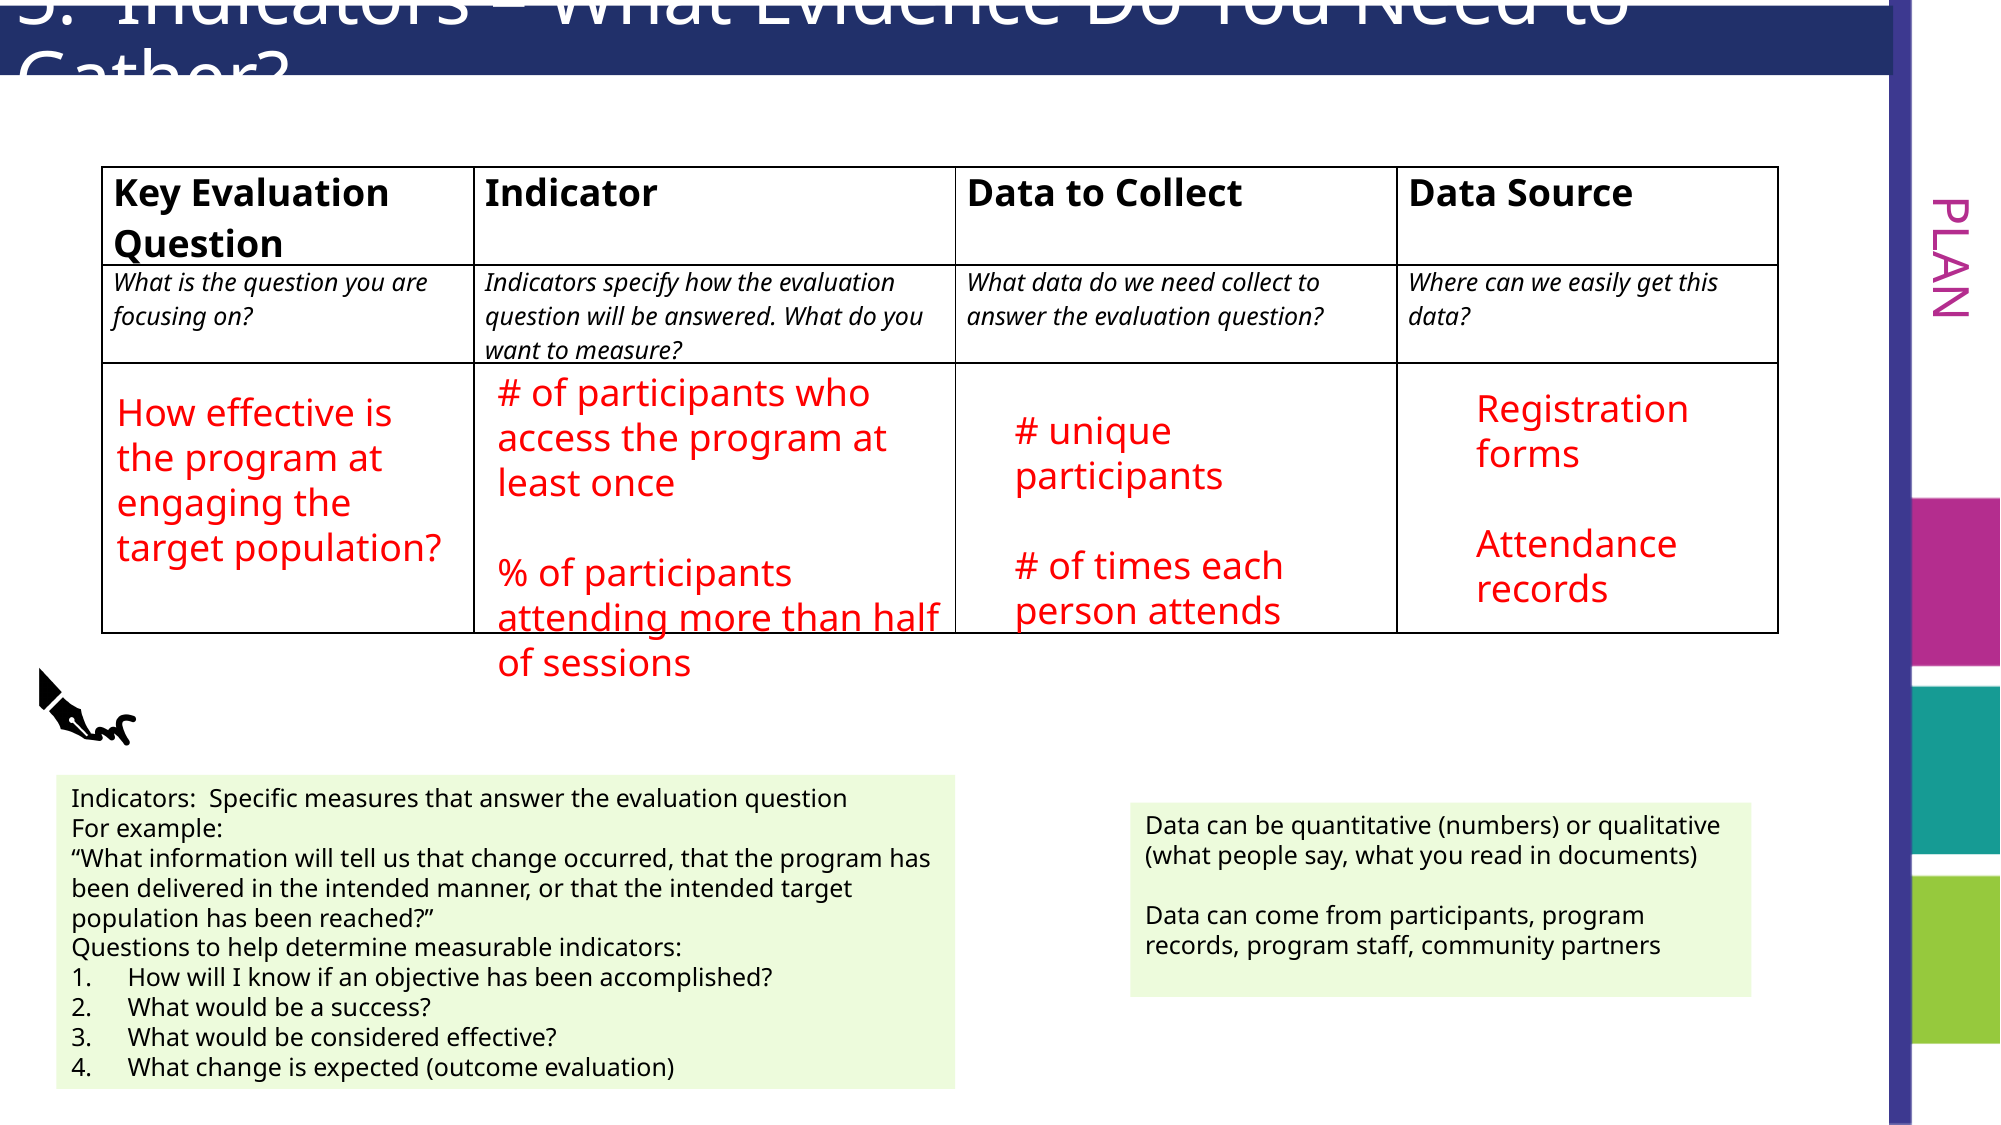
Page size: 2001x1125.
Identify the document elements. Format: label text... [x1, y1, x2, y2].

text_box Data can be quantitative (numbers) or qualitative (what people say, what you read in documents) Data can come from participants, program records, program staff, community partners [1130, 802, 1752, 997]
table_cell What data do we need collect to answer the evaluation question? [956, 266, 1396, 362]
table_cell [956, 364, 1396, 632]
table_cell Indicators specify how the evaluation question will be answered. What do you want to measure? [475, 266, 955, 362]
table_header Data Source [1398, 168, 1777, 264]
text_box Indicators: Specific measures that answer the evaluation question For example: “What information will tell us that change occurred, that the program has been delivered in the intended manner, or that the intended target population has been reached?” Questions to help determine measurable indicators: How will I know if an objective has been accomplished? What would be a success? What would be considered effective? What change is expected (outcome evaluation) [56, 774, 956, 1089]
table_header Key Evaluation Question [103, 168, 473, 264]
text_box PLAN [1916, 59, 1992, 458]
text_box # of participants who access the program at least once % of participants attending more than half of sessions [482, 361, 955, 692]
text_box # unique participants # of times each person attends [999, 399, 1371, 640]
table_cell [103, 364, 473, 632]
text_box Registration forms Attendance records [1461, 377, 1719, 617]
picture [37, 657, 138, 758]
picture [1889, 0, 2000, 1125]
table_cell Where can we easily get this data? [1398, 266, 1777, 362]
table_cell [1398, 364, 1777, 632]
text_box How effective is the program at engaging the target population? [101, 381, 461, 577]
table_cell What is the question you are focusing on? [103, 266, 473, 362]
table_cell [475, 364, 482, 632]
text_box 5. Indicators – What Evidence Do You Need to Gather? [0, 5, 1894, 76]
table_header Data to Collect [956, 168, 1396, 264]
table_header Indicator [475, 168, 955, 264]
